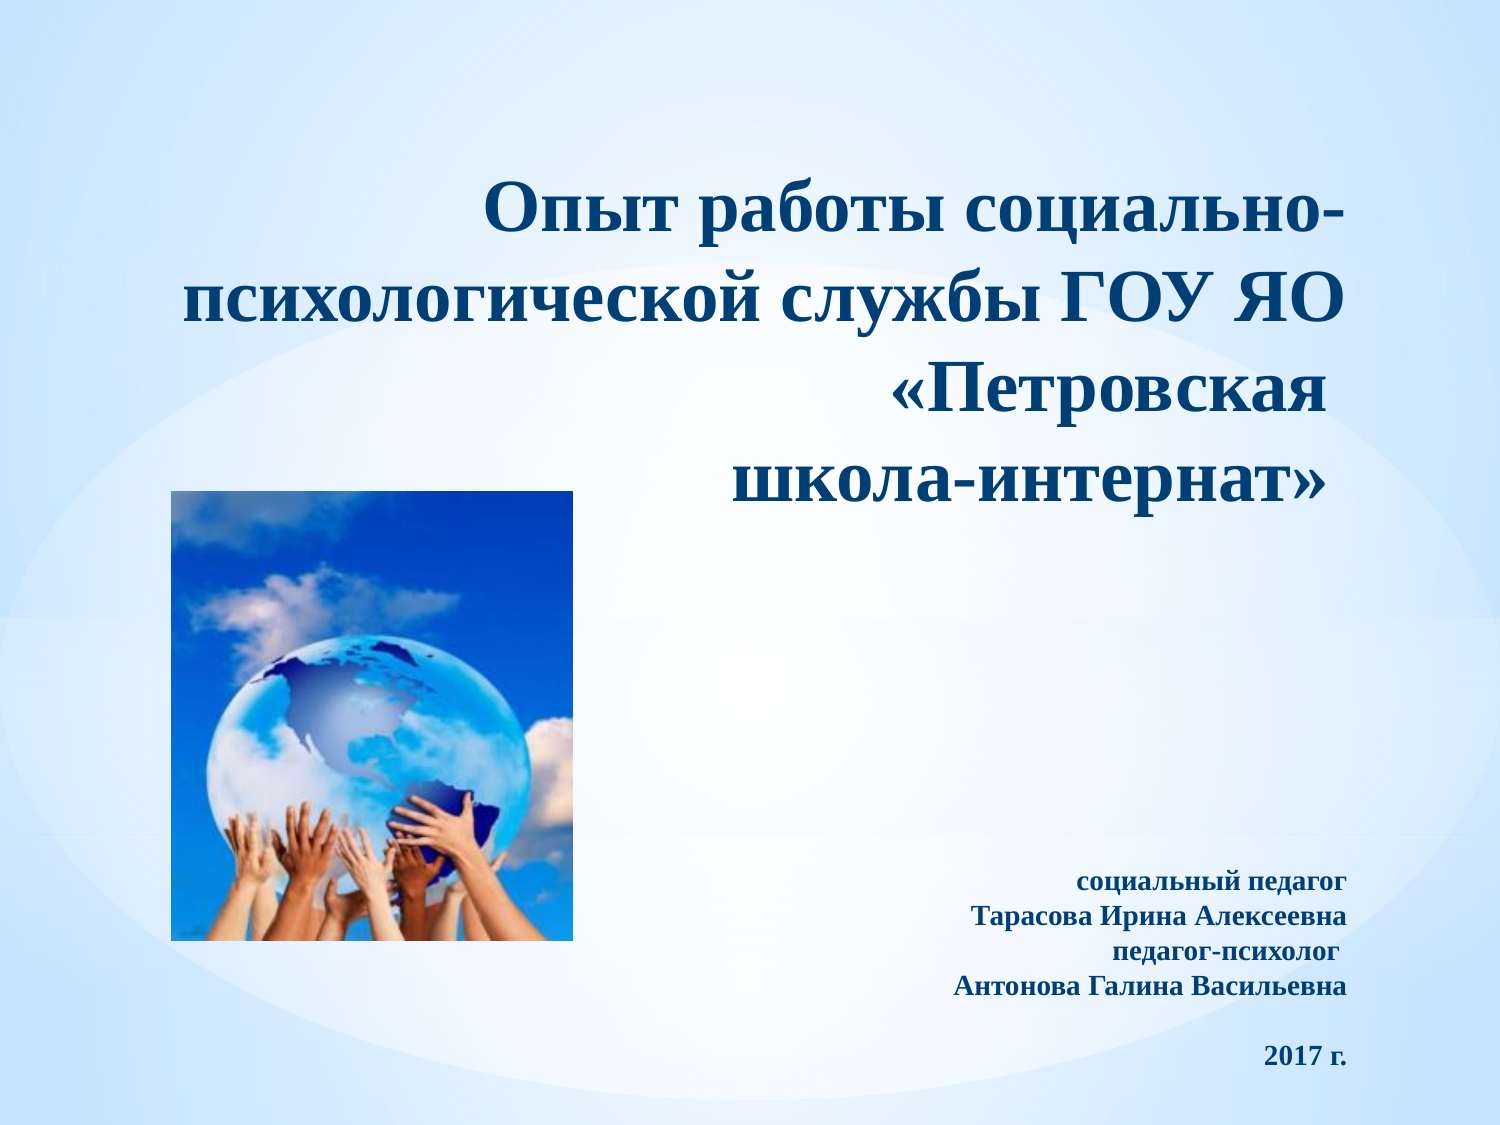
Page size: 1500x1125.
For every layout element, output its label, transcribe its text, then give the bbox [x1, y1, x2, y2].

title Опыт работы социально-психологической службы ГОУ ЯО «Петровская школа-интернат» социальный педагог Тарасова Ирина Алексеевна педагог-психолог Антонова Галина Васильевна 2017 г. [112, 149, 1363, 988]
picture [170, 491, 574, 941]
